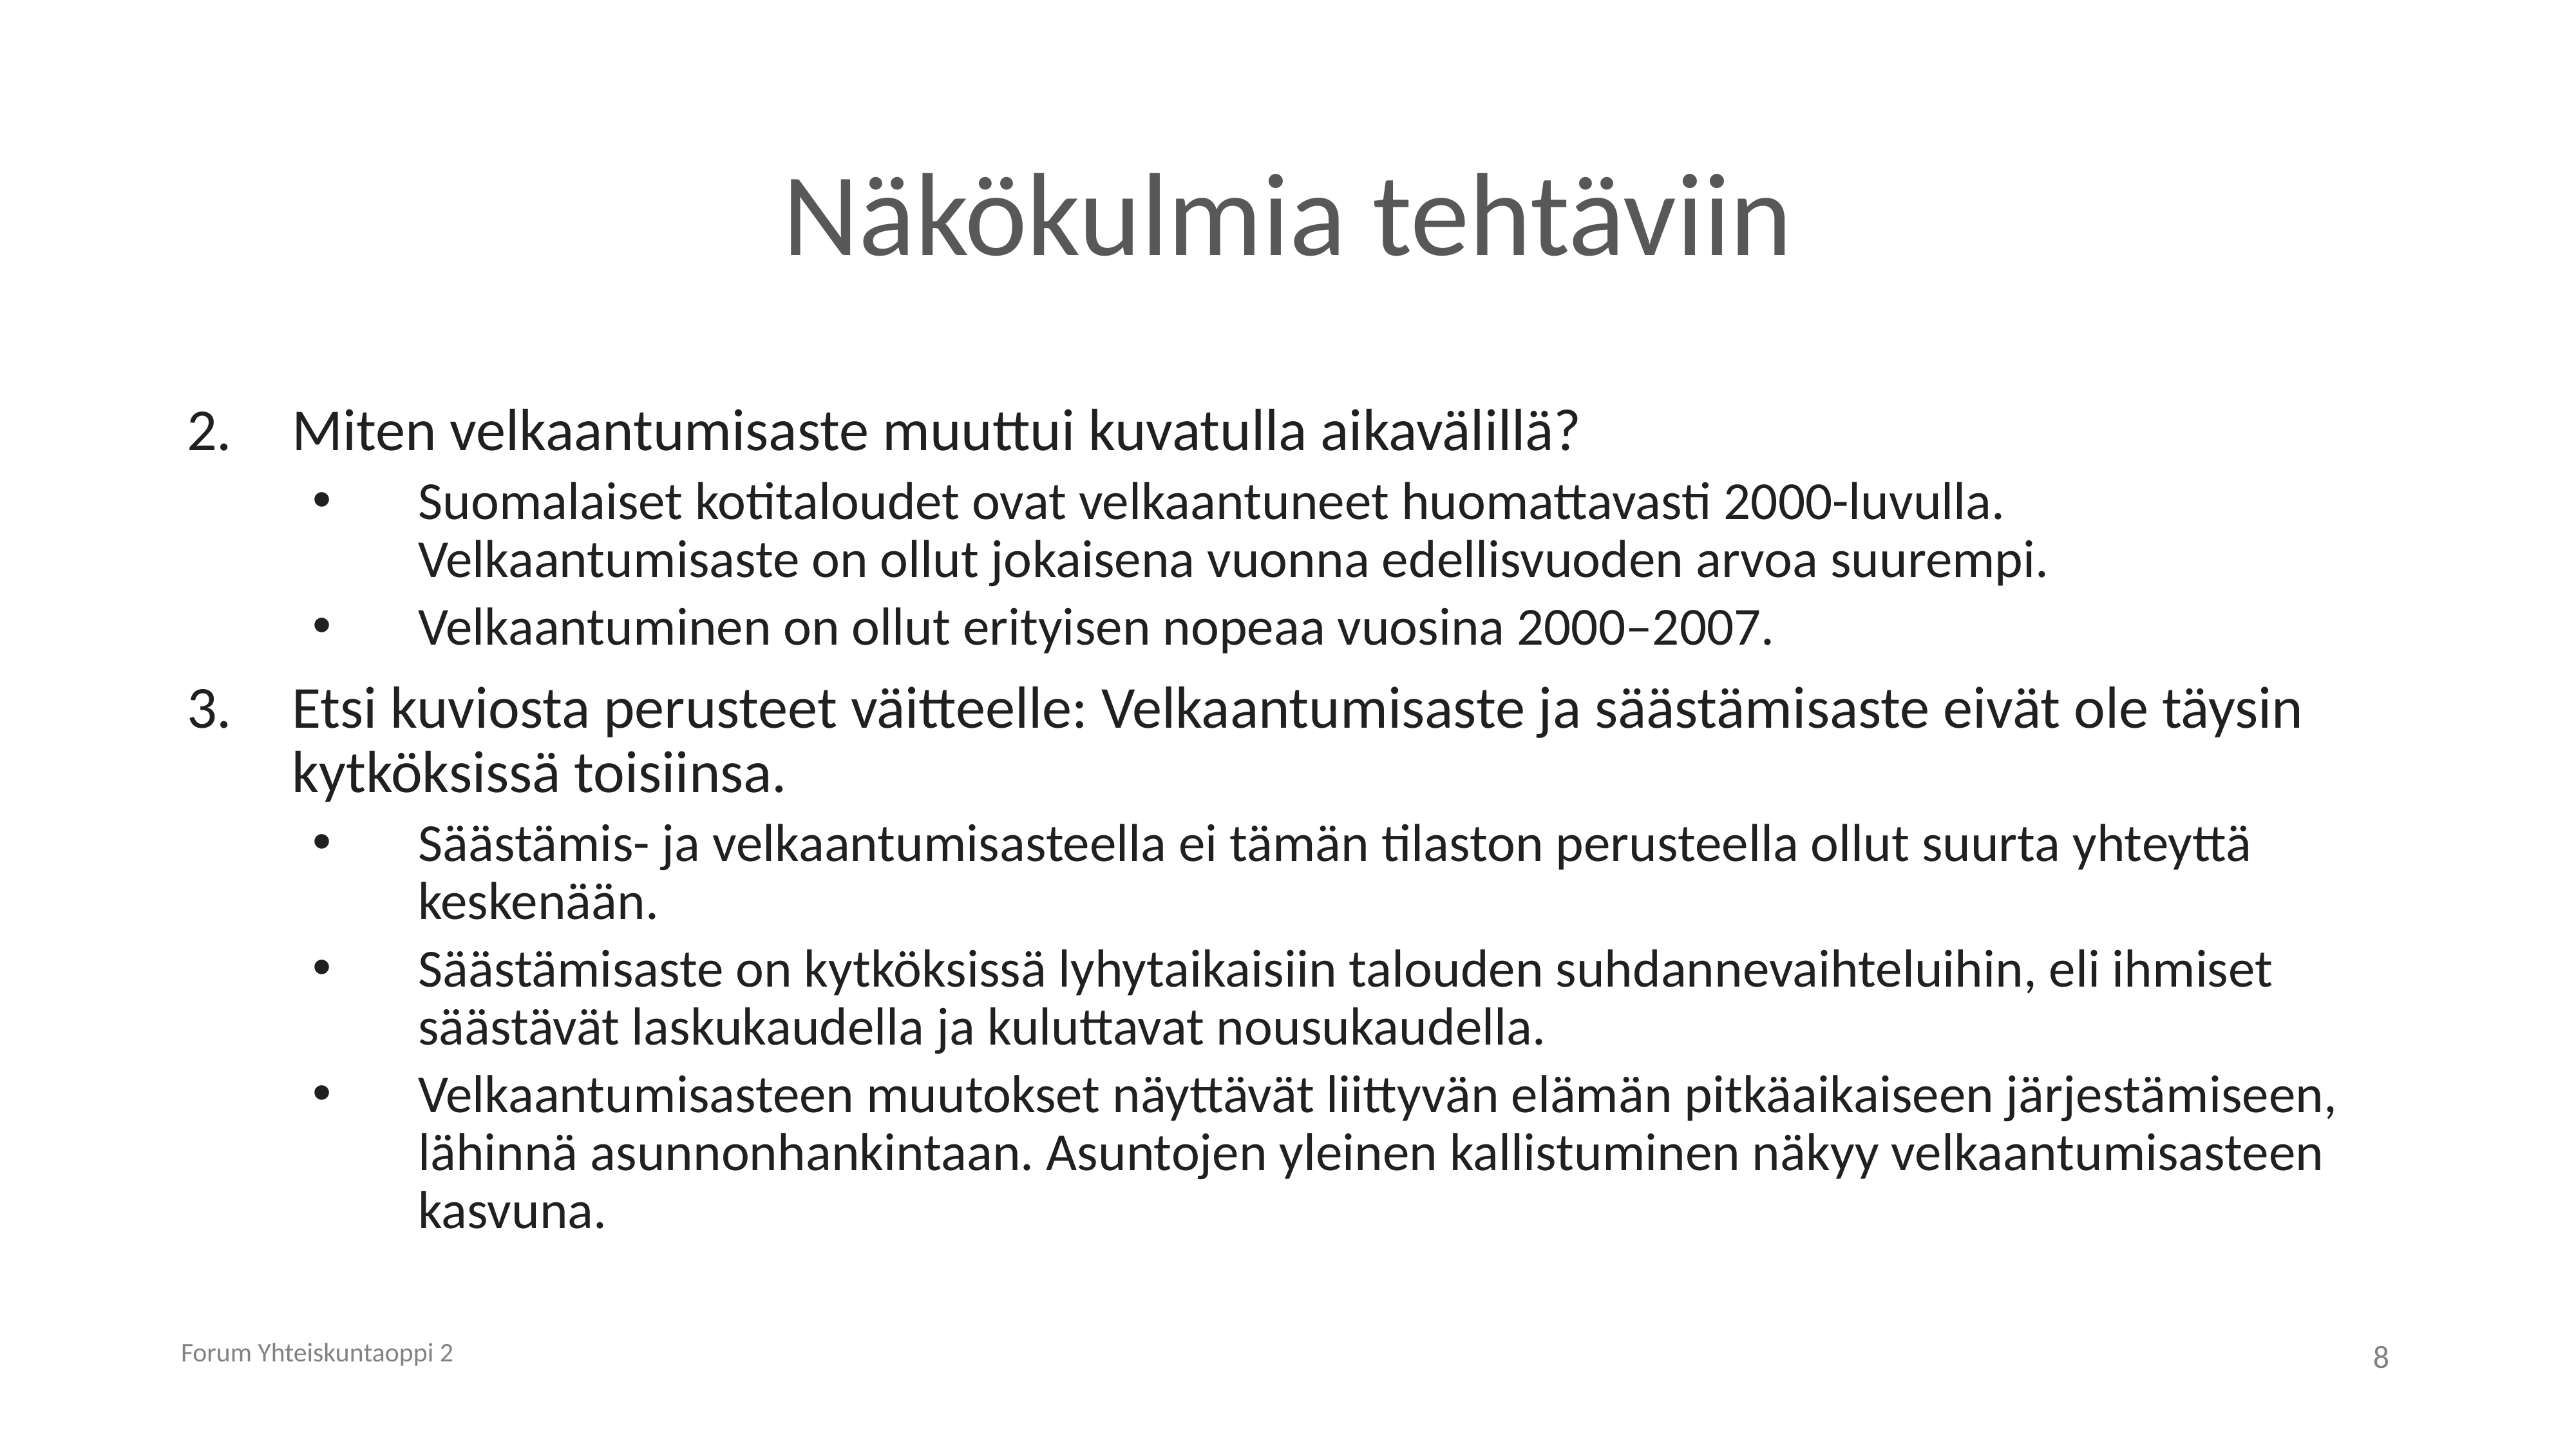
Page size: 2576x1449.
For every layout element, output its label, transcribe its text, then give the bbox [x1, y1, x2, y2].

slide_number 8 [1819, 1302, 2399, 1380]
title Näkökulmia tehtäviin [177, 77, 2399, 357]
list Miten velkaantumisaste muuttui kuvatulla aikavälillä? Suomalaiset kotitaloudet ovat velkaantuneet huomattavasti 2000-luvulla. Velkaantumisaste on ollut jokaisena vuonna edellisvuoden arvoa suurempi. Velkaantuminen on ollut erityisen nopeaa vuosina 2000–2007. Etsi kuviosta perusteet väitteelle: Velkaantumisaste ja säästämisaste eivät ole täysin kytköksissä toisiinsa. Säästämis- ja velkaantumisasteella ei tämän tilaston perusteella ollut suurta yhteyttä keskenään. Säästämisaste on kytköksissä lyhytaikaisiin talouden suhdannevaihteluihin, eli ihmiset säästävät laskukaudella ja kuluttavat nousukaudella. Velkaantumisasteen muutokset näyttävät liittyvän elämän pitkäaikaiseen järjestämiseen, lähinnä asunnonhankintaan. Asuntojen yleinen kallistuminen näkyy velkaantumisasteen kasvuna. [177, 393, 2399, 1255]
footer Forum Yhteiskuntaoppi 2 [171, 1294, 1041, 1372]
